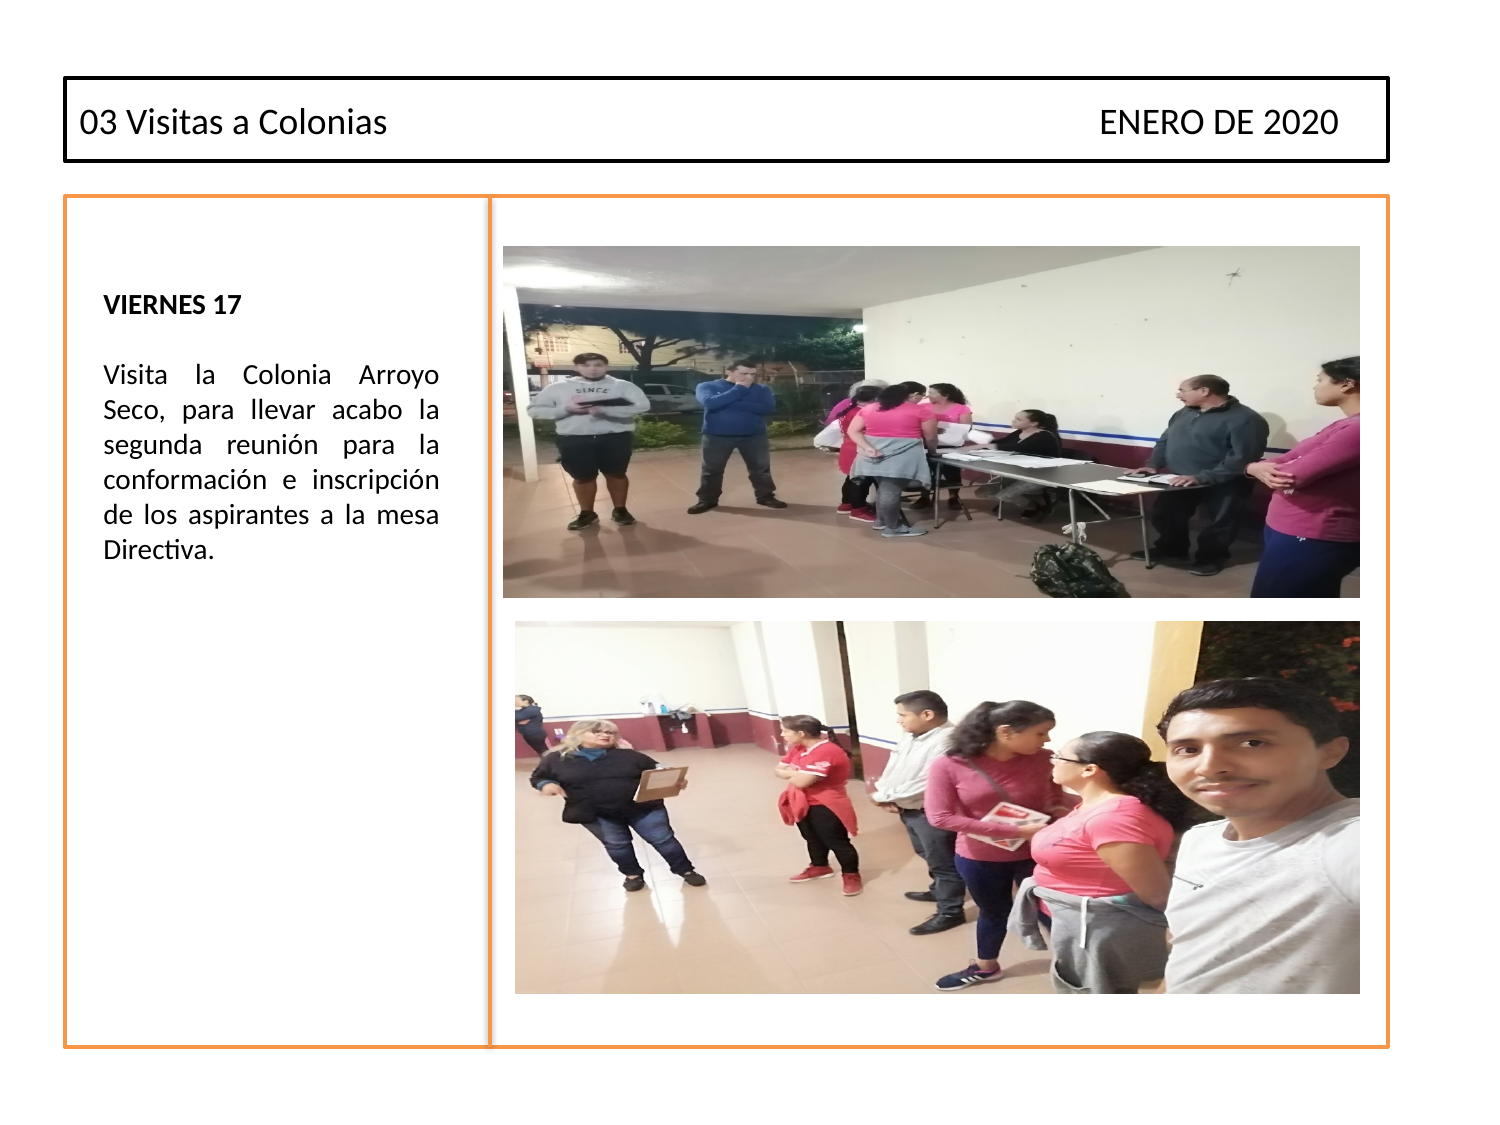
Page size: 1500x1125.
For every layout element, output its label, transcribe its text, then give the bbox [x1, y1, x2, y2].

text_box 03 Visitas a Colonias [63, 76, 1390, 163]
text_box [63, 194, 1390, 1049]
picture [515, 620, 1360, 994]
text_box ENERO DE 2020 [761, 89, 1365, 150]
picture [503, 245, 1360, 598]
text_box VIERNES 17 Visita la Colonia Arroyo Seco, para llevar acabo la segunda reunión para la conformación e inscripción de los aspirantes a la mesa Directiva. [88, 243, 455, 573]
